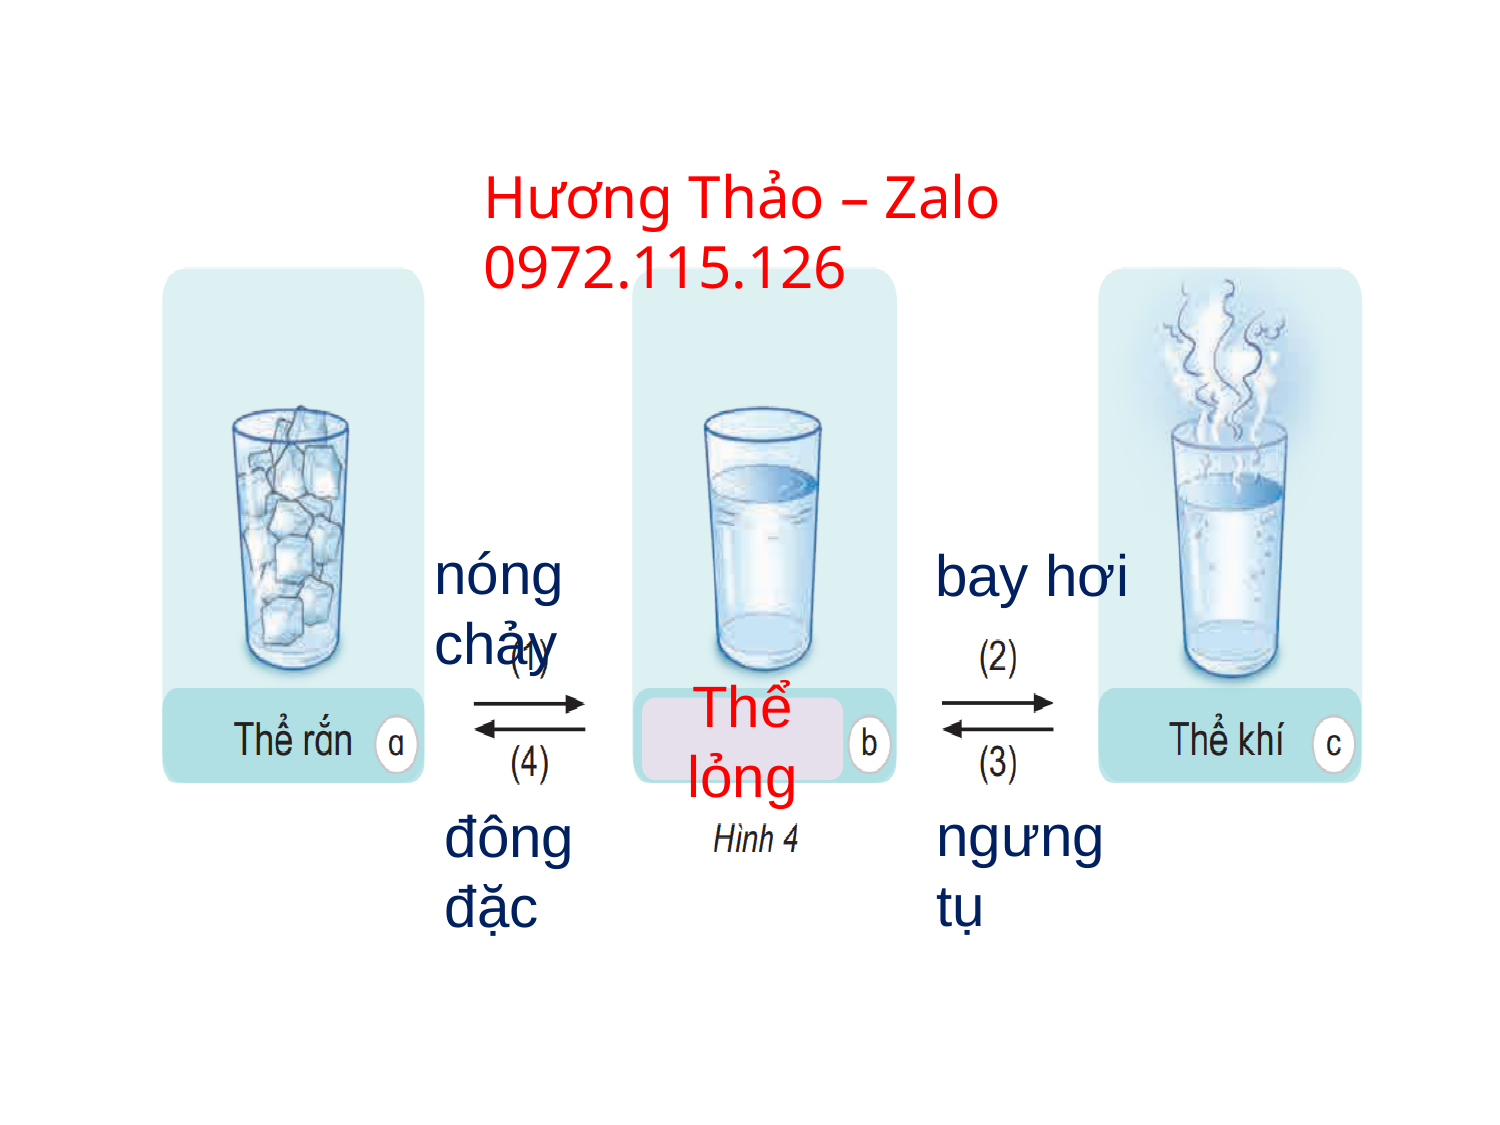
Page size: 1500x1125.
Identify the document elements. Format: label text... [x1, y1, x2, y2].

text_box đông đặc [429, 873, 659, 947]
text_box Hương Thảo – Zalo 0972.115.126 [468, 153, 1230, 262]
text_box ngưng tụ [921, 873, 1151, 946]
picture [140, 263, 1399, 866]
